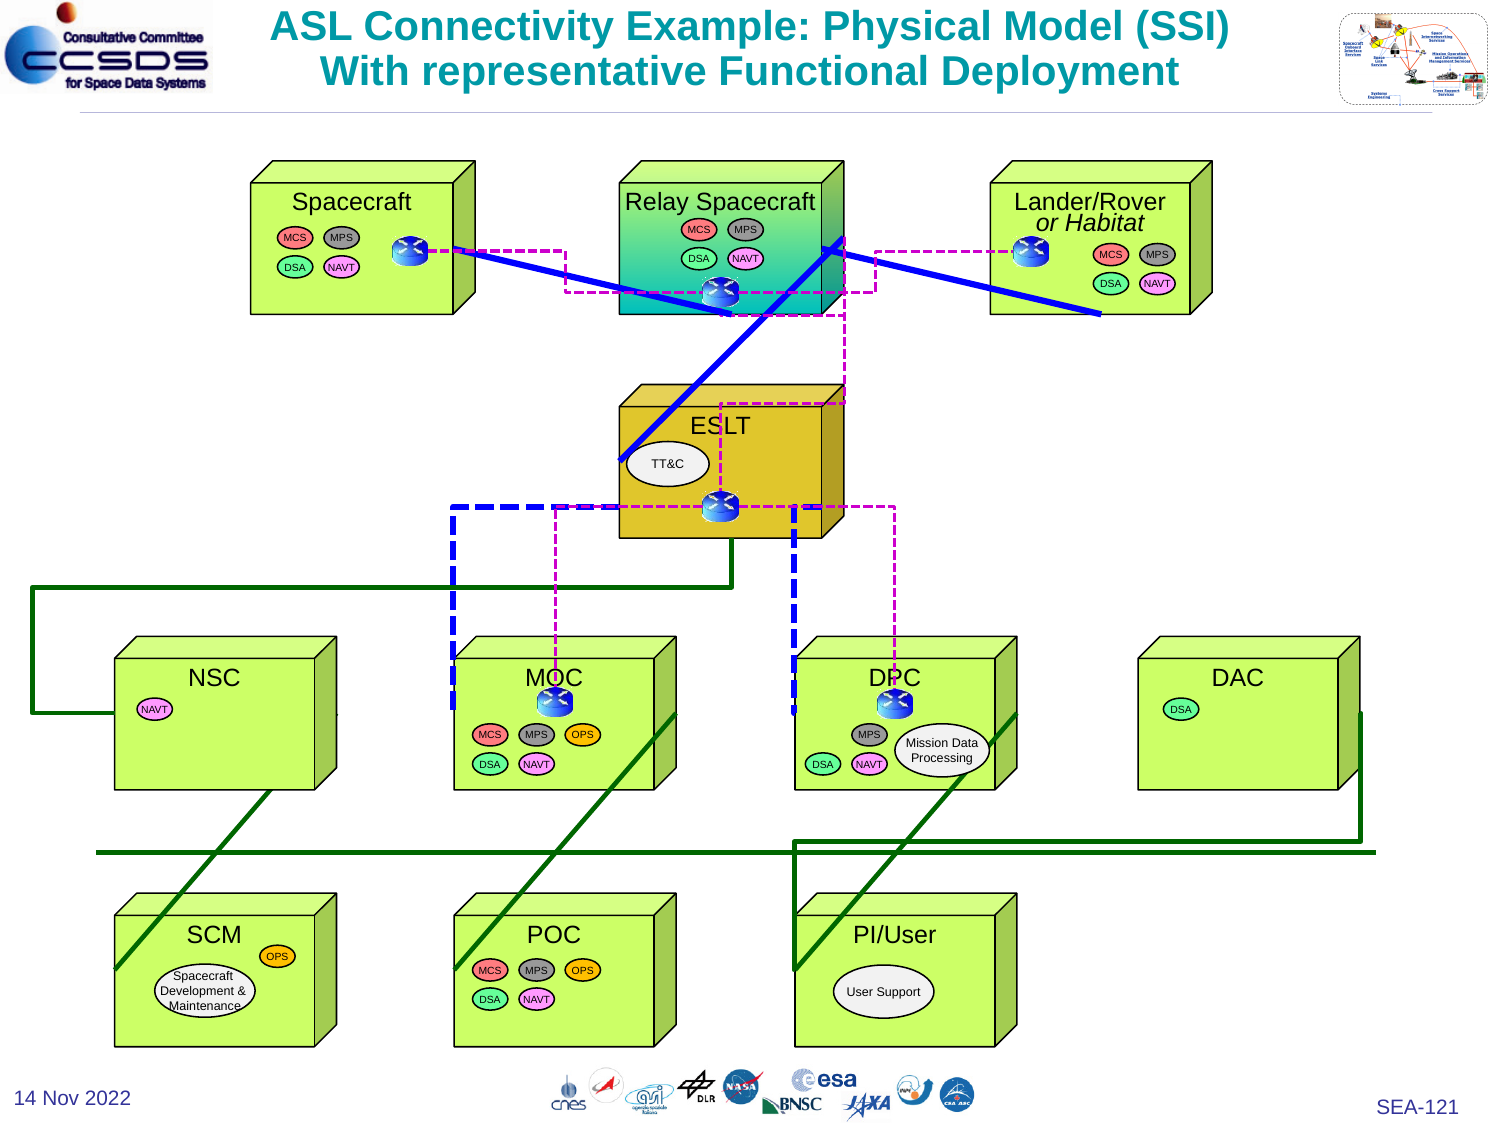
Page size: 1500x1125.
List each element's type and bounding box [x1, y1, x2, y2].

title [75, 0, 1425, 185]
text_box [367, 855, 384, 862]
picture [391, 235, 428, 266]
picture [876, 688, 913, 719]
text_box [797, 915, 838, 963]
slide_number [0, 1074, 285, 1120]
picture [549, 1064, 975, 1125]
text_box [250, 160, 1213, 315]
text_box [114, 893, 177, 965]
picture [702, 491, 739, 522]
text_box [797, 893, 857, 914]
picture [537, 686, 574, 717]
picture [1012, 236, 1049, 267]
text_box [631, 314, 842, 407]
text_box [454, 893, 516, 965]
text_box [619, 384, 691, 456]
text_box [1138, 636, 1360, 790]
picture [0, 0, 75, 94]
text_box [95, 362, 1377, 1047]
picture [1425, 12, 1488, 106]
picture [702, 277, 739, 308]
